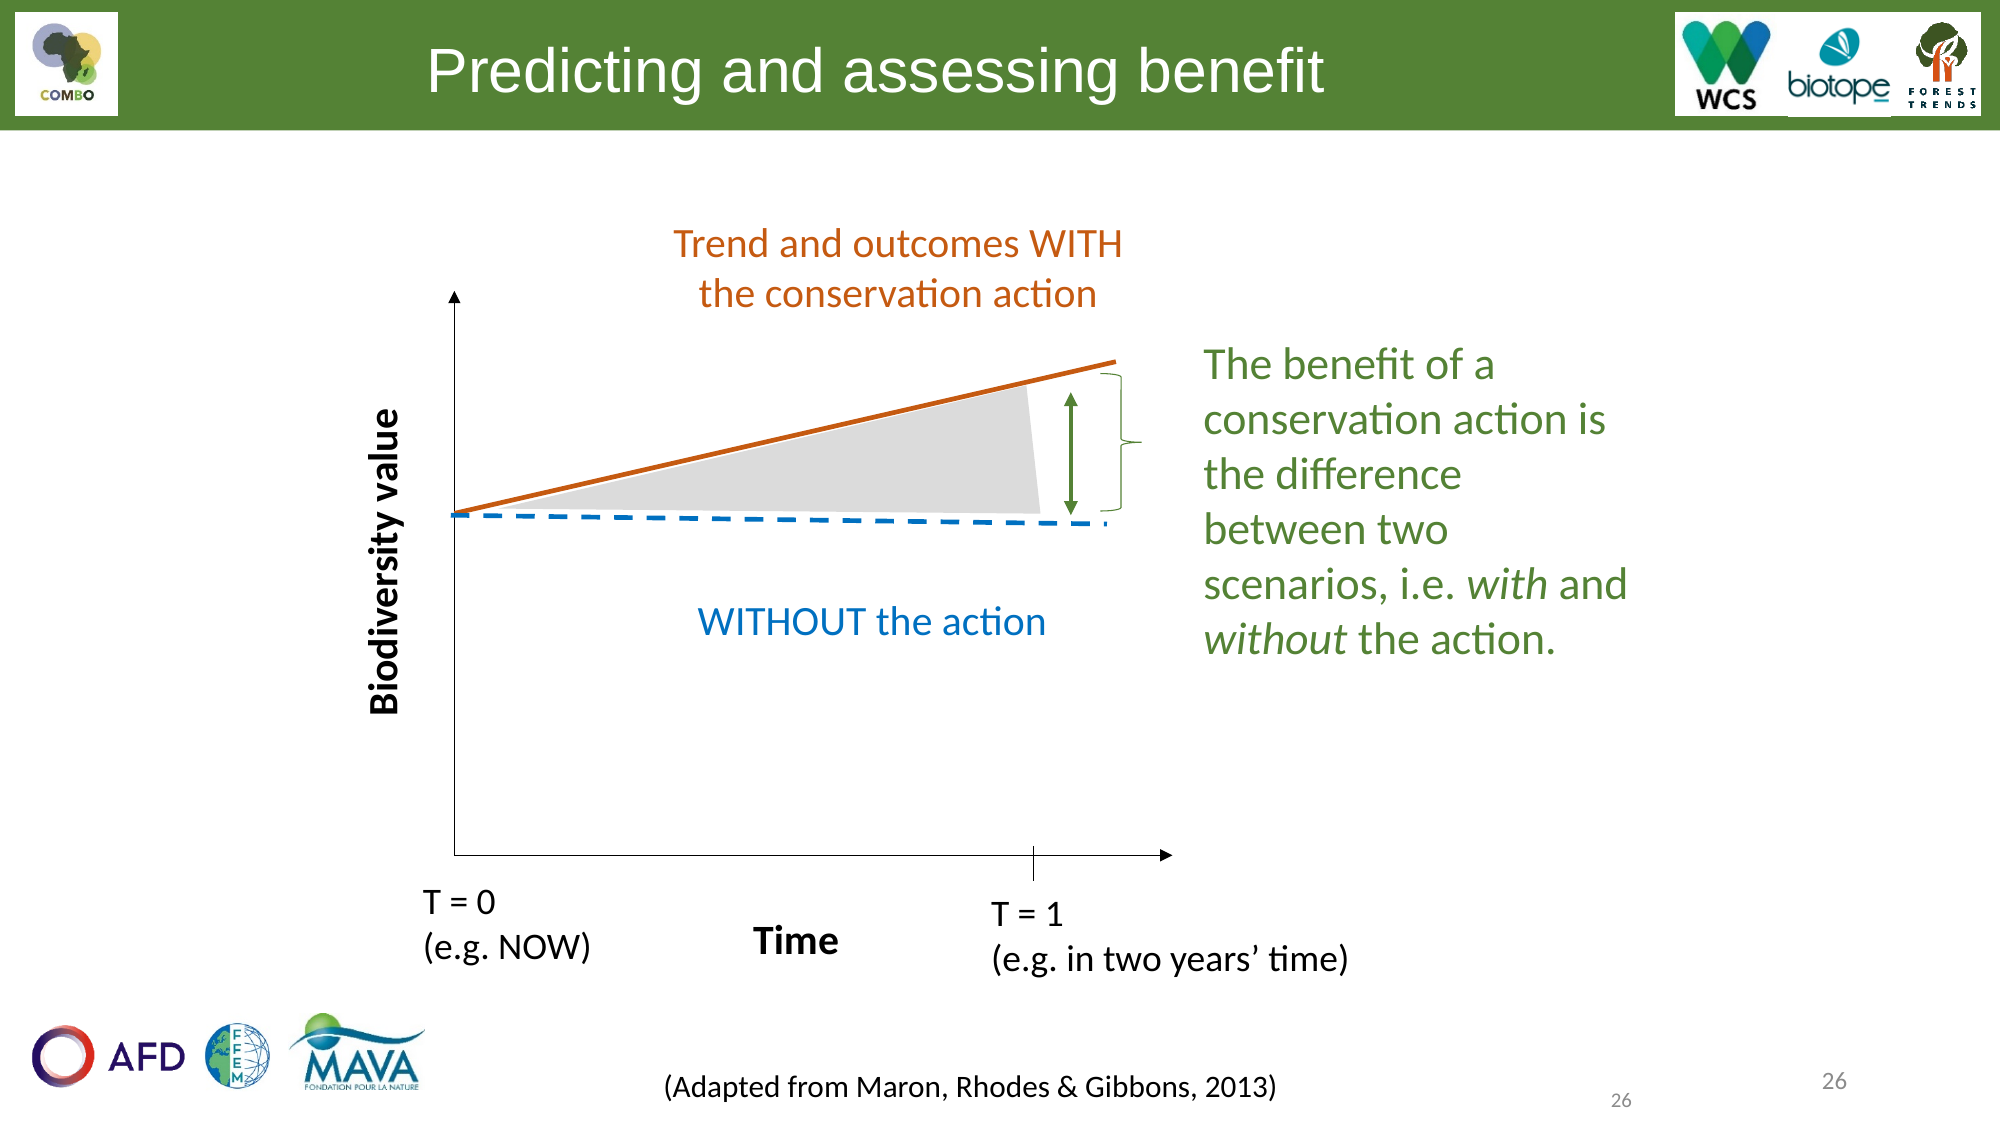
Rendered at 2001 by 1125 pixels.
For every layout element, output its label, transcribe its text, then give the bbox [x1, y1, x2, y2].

picture [15, 1009, 201, 1103]
text_box T = 1 (e.g. in two years’ time) [976, 881, 1365, 987]
picture [1788, 14, 1891, 117]
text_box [454, 361, 1116, 514]
slide_number 26 [1547, 1069, 1647, 1125]
picture [1907, 22, 1980, 109]
text_box Biodiversity value [348, 393, 413, 732]
text_box [1116, 374, 1142, 511]
text_box Predicting and assessing benefit [385, 30, 1368, 114]
text_box T = 0 (e.g. NOW) [408, 869, 607, 975]
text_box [450, 515, 1107, 525]
picture [1675, 14, 1777, 116]
text_box (Adapted from Maron, Rhodes & Gibbons, 2013) [648, 1058, 1368, 1111]
picture [15, 12, 118, 116]
text_box The benefit of a conservation action is the difference between two scenarios, i.e. with and without the action. [1188, 326, 1650, 671]
text_box WITHOUT the action [682, 586, 1063, 651]
text_box Trend and outcomes WITH the conservation action [643, 208, 1154, 323]
text_box Time [738, 905, 855, 970]
picture [288, 1013, 425, 1090]
picture [202, 1013, 271, 1098]
